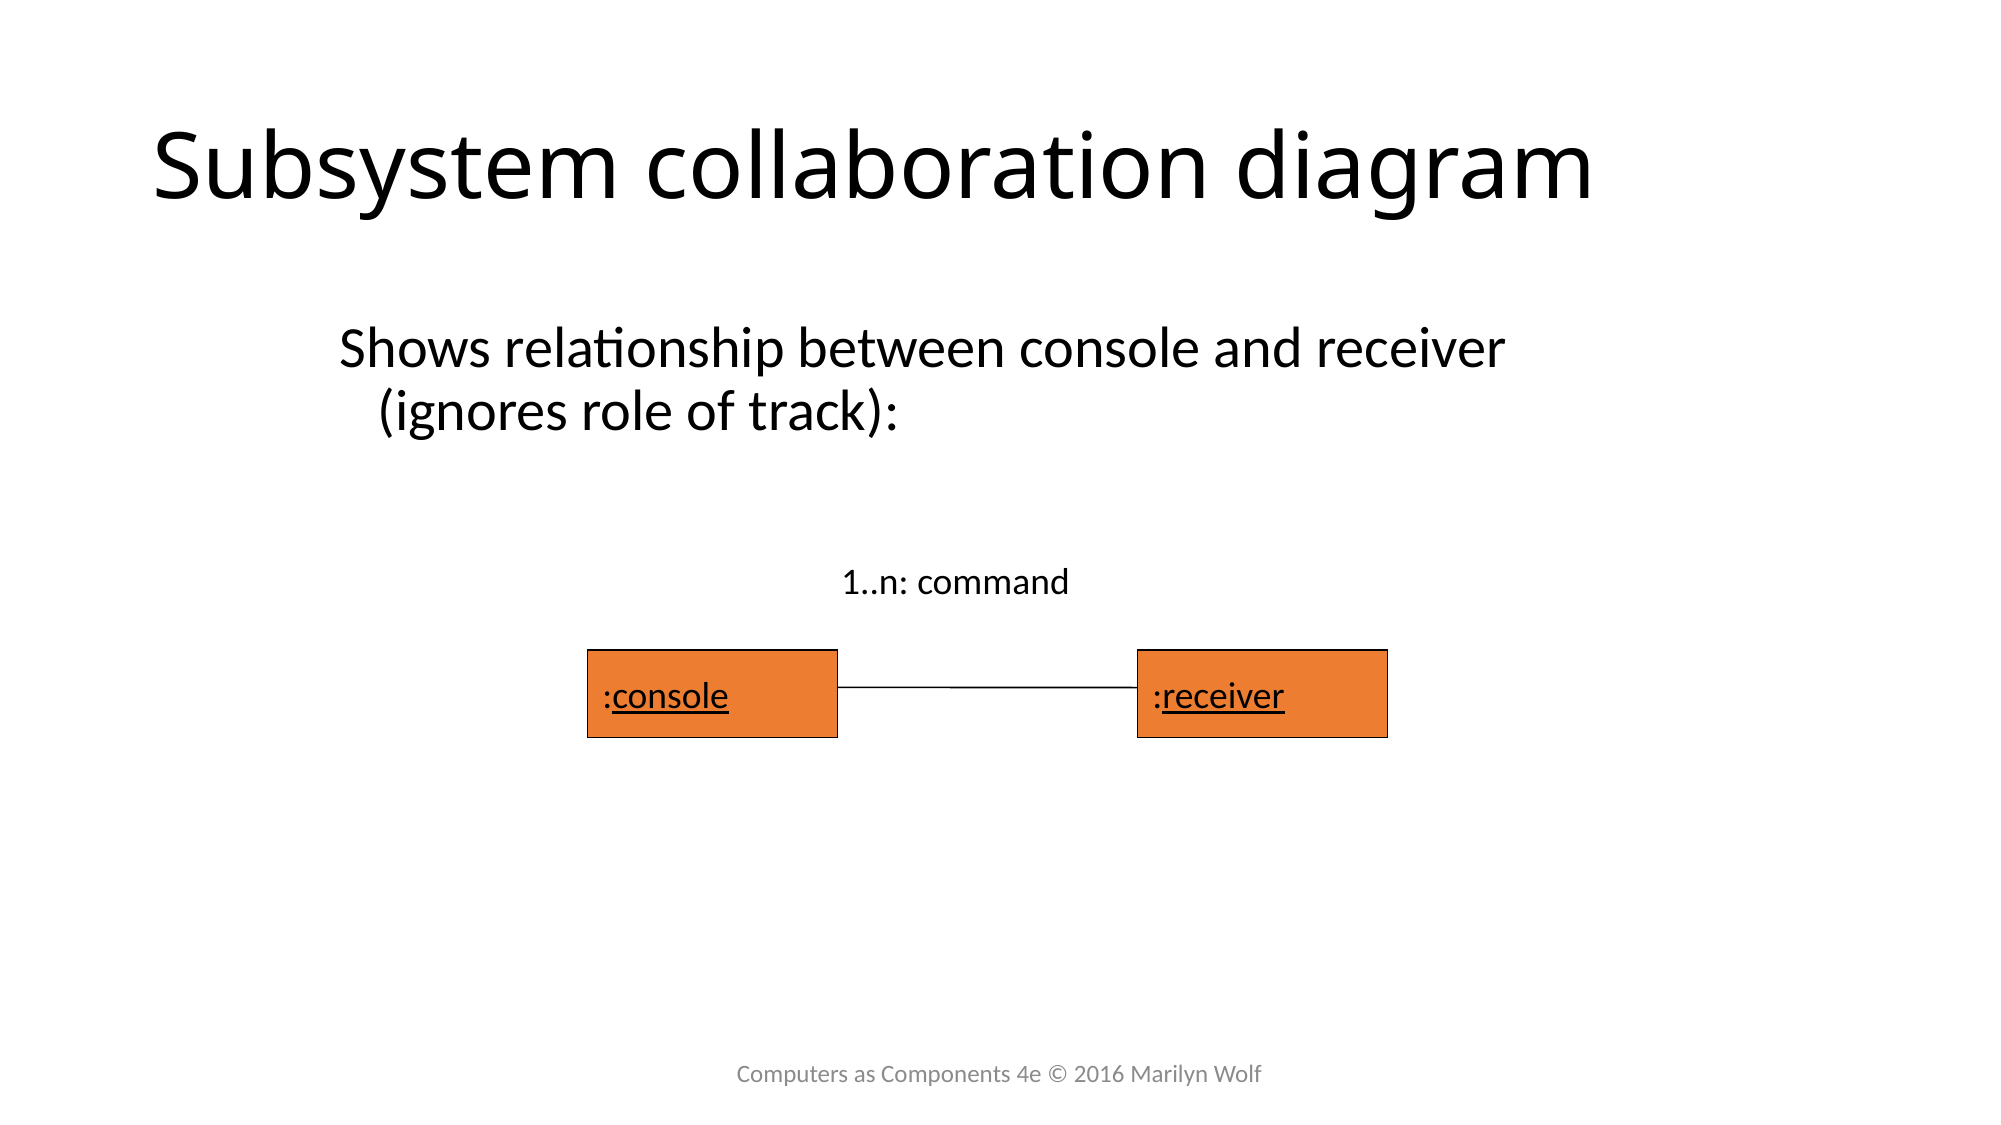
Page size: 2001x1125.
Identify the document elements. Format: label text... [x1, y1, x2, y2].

text_box :console [587, 649, 838, 738]
list Shows relationship between console and receiver (ignores role of track): [324, 309, 1667, 488]
text_box :receiver [1137, 649, 1388, 738]
text_box 1..n: command [826, 549, 1086, 610]
title Subsystem collaboration diagram [137, 59, 1863, 278]
footer Computers as Components 4e © 2016 Marilyn Wolf [662, 1042, 1338, 1103]
